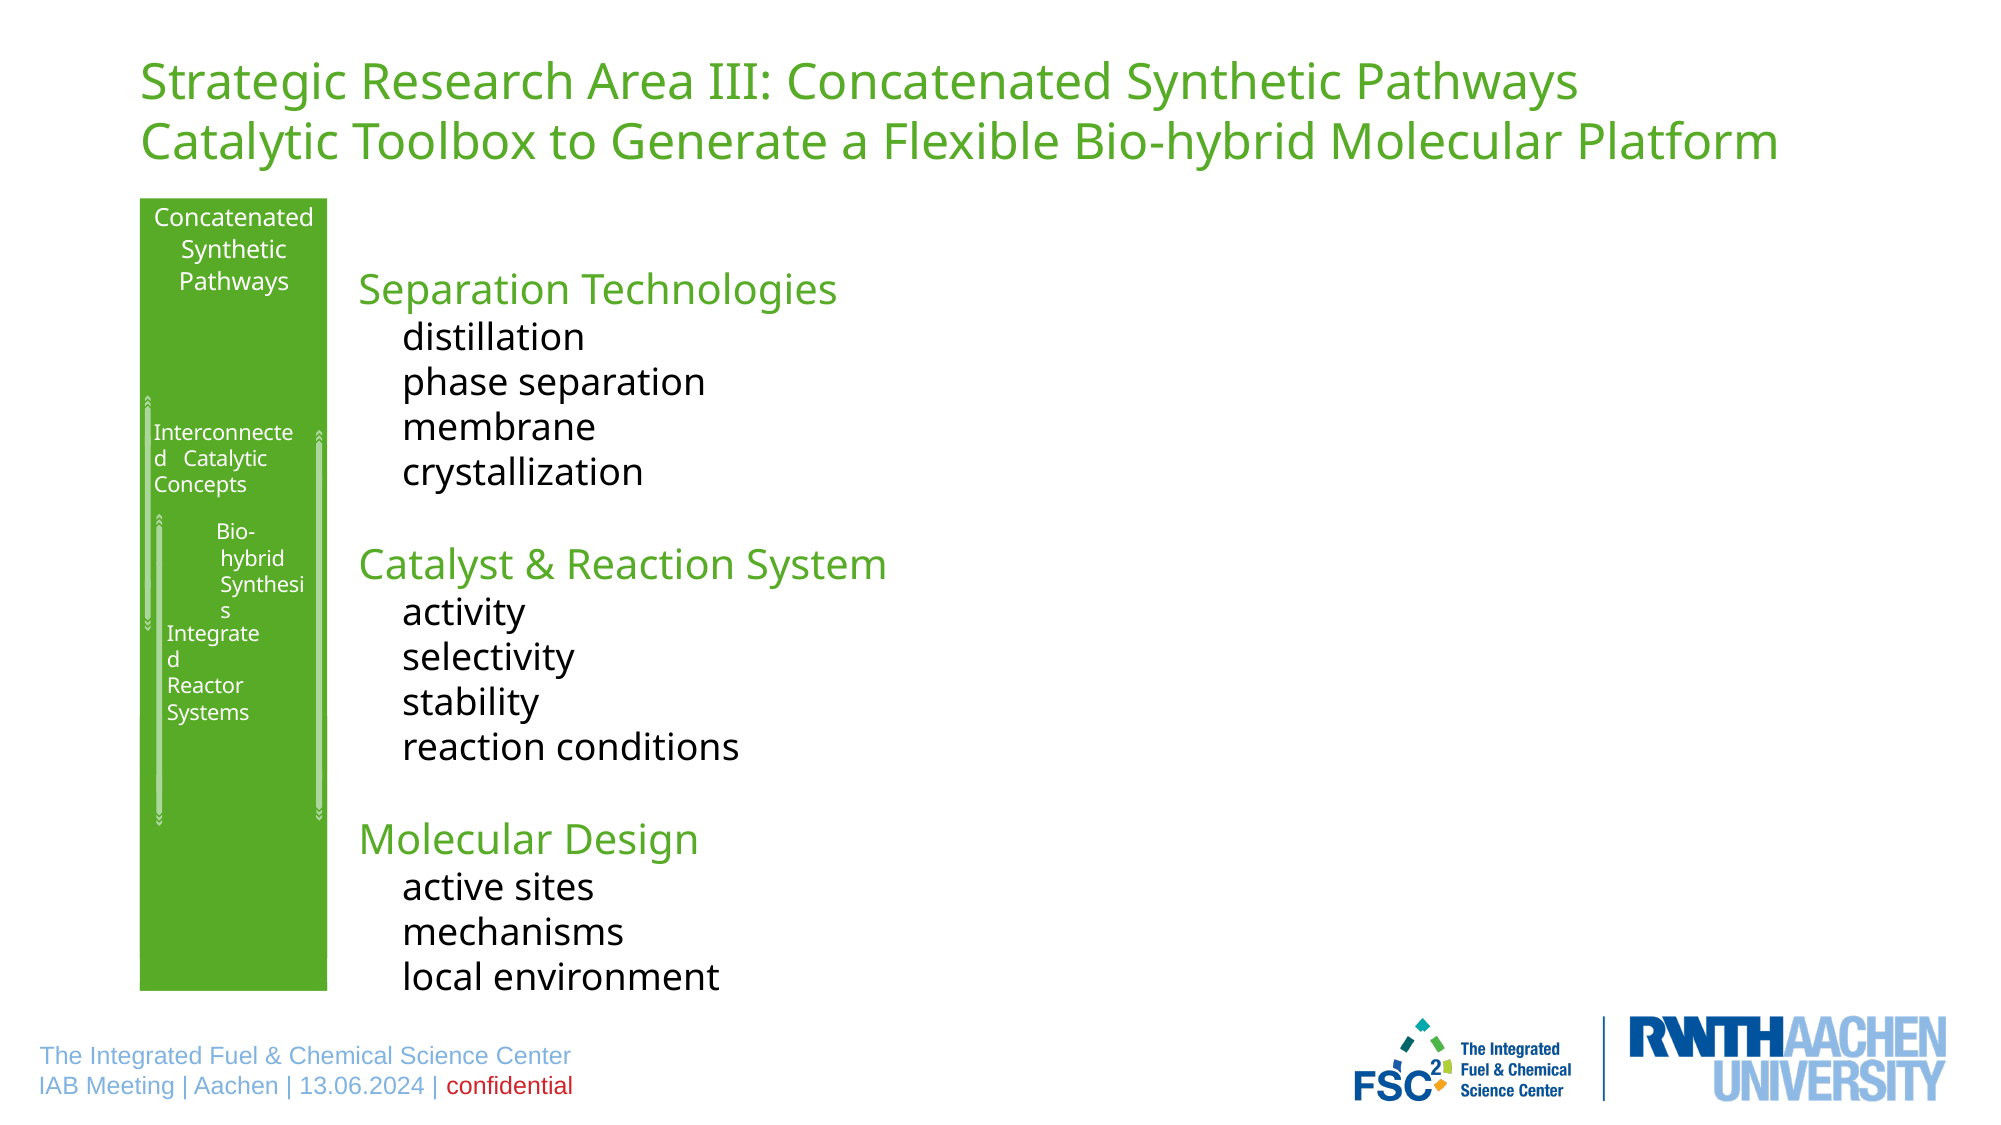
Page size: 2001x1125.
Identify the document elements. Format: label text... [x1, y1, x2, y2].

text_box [139, 198, 328, 991]
text_box Separation Technologies distillation phase separation membrane crystallization Catalyst & Reaction System activity selectivity stability reaction conditions Molecular Design active sites mechanisms local environment [343, 255, 1029, 1101]
picture [1327, 974, 1959, 1125]
footer The Integrated Fuel & Chemical Science Center IAB Meeting | Aachen | 13.06.2024 | confidential [0, 1011, 343, 1100]
text_box Strategic Research Area III: Concatenated Synthetic Pathways Catalytic Toolbox to Generate a Flexible Bio-hybrid Molecular Platform [125, 41, 2000, 177]
